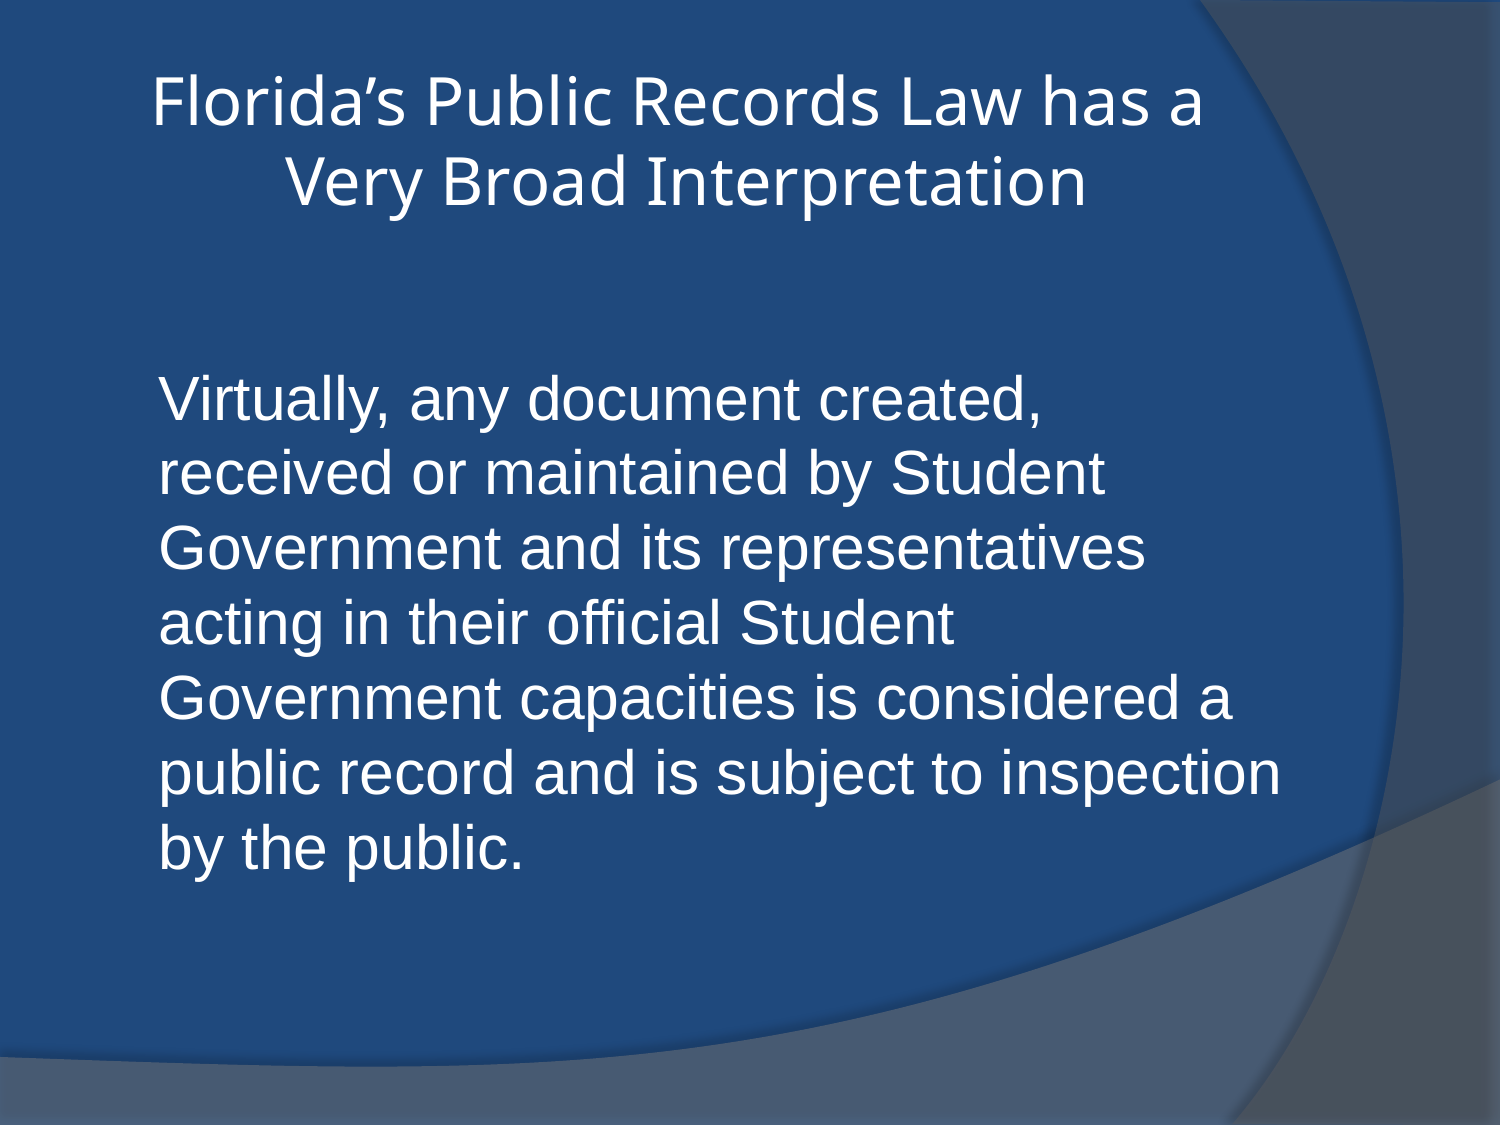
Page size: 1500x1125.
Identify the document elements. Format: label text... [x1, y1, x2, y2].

title Florida’s Public Records Law has a Very Broad Interpretation [74, 44, 1301, 233]
list Virtually, any document created, received or maintained by Student Government and its representatives acting in their official Student Government capacities is considered a public record and is subject to inspection by the public. [74, 262, 1301, 1006]
